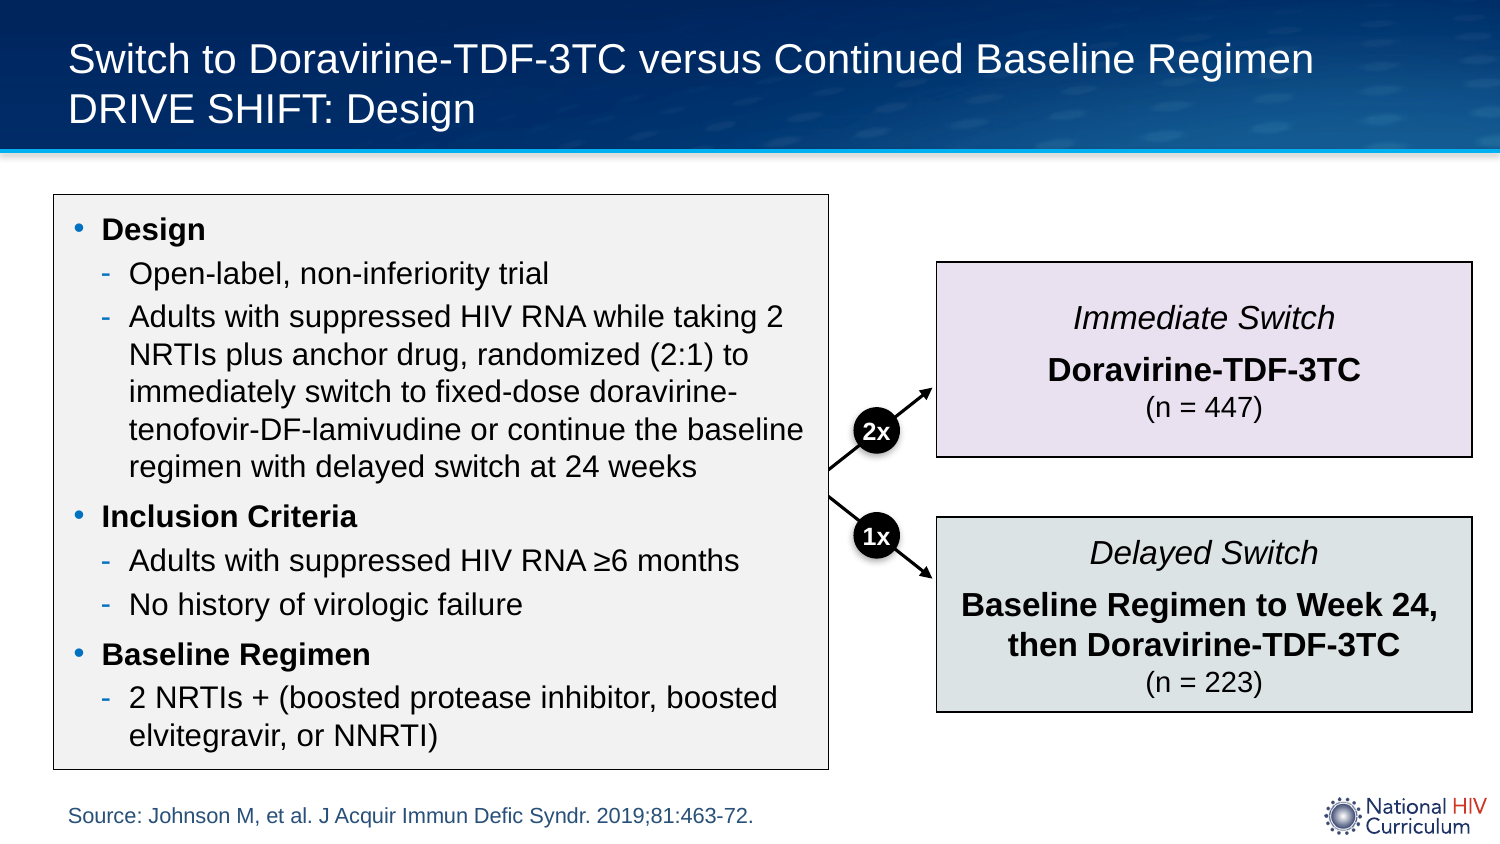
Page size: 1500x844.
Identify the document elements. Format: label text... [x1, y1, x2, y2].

text_box [897, 387, 933, 416]
text_box Immediate Switch Doravirine-TDF-3TC (n = 447) [936, 262, 1473, 458]
list Design Open-label, non-inferiority trial Adults with suppressed HIV RNA while taking 2 NRTIs plus anchor drug, randomized (2:1) to immediately switch to fixed-dose doravirine-tenofovir-DF-lamivudine or continue the baseline regimen with delayed switch at 24 weeks Inclusion Criteria Adults with suppressed HIV RNA ≥6 months No history of virologic failure Baseline Regimen 2 NRTIs + (boosted protease inhibitor, boosted elvitegravir, or NNRTI) [53, 194, 829, 770]
list Source: Johnson M, et al. J Acquir Immun Defic Syndr. 2019;81:463-72. [53, 795, 1261, 835]
text_box 1x [853, 512, 900, 559]
text_box 2x [853, 407, 900, 454]
picture [0, 0, 1500, 148]
title Switch to Doravirine-TDF-3TC versus Continued Baseline Regimen DRIVE SHIFT: Design [53, 14, 1447, 149]
text_box Delayed Switch Baseline Regimen to Week 24, then Doravirine-TDF-3TC (n = 223) [936, 517, 1473, 713]
picture [1324, 797, 1362, 835]
text_box [900, 552, 933, 579]
